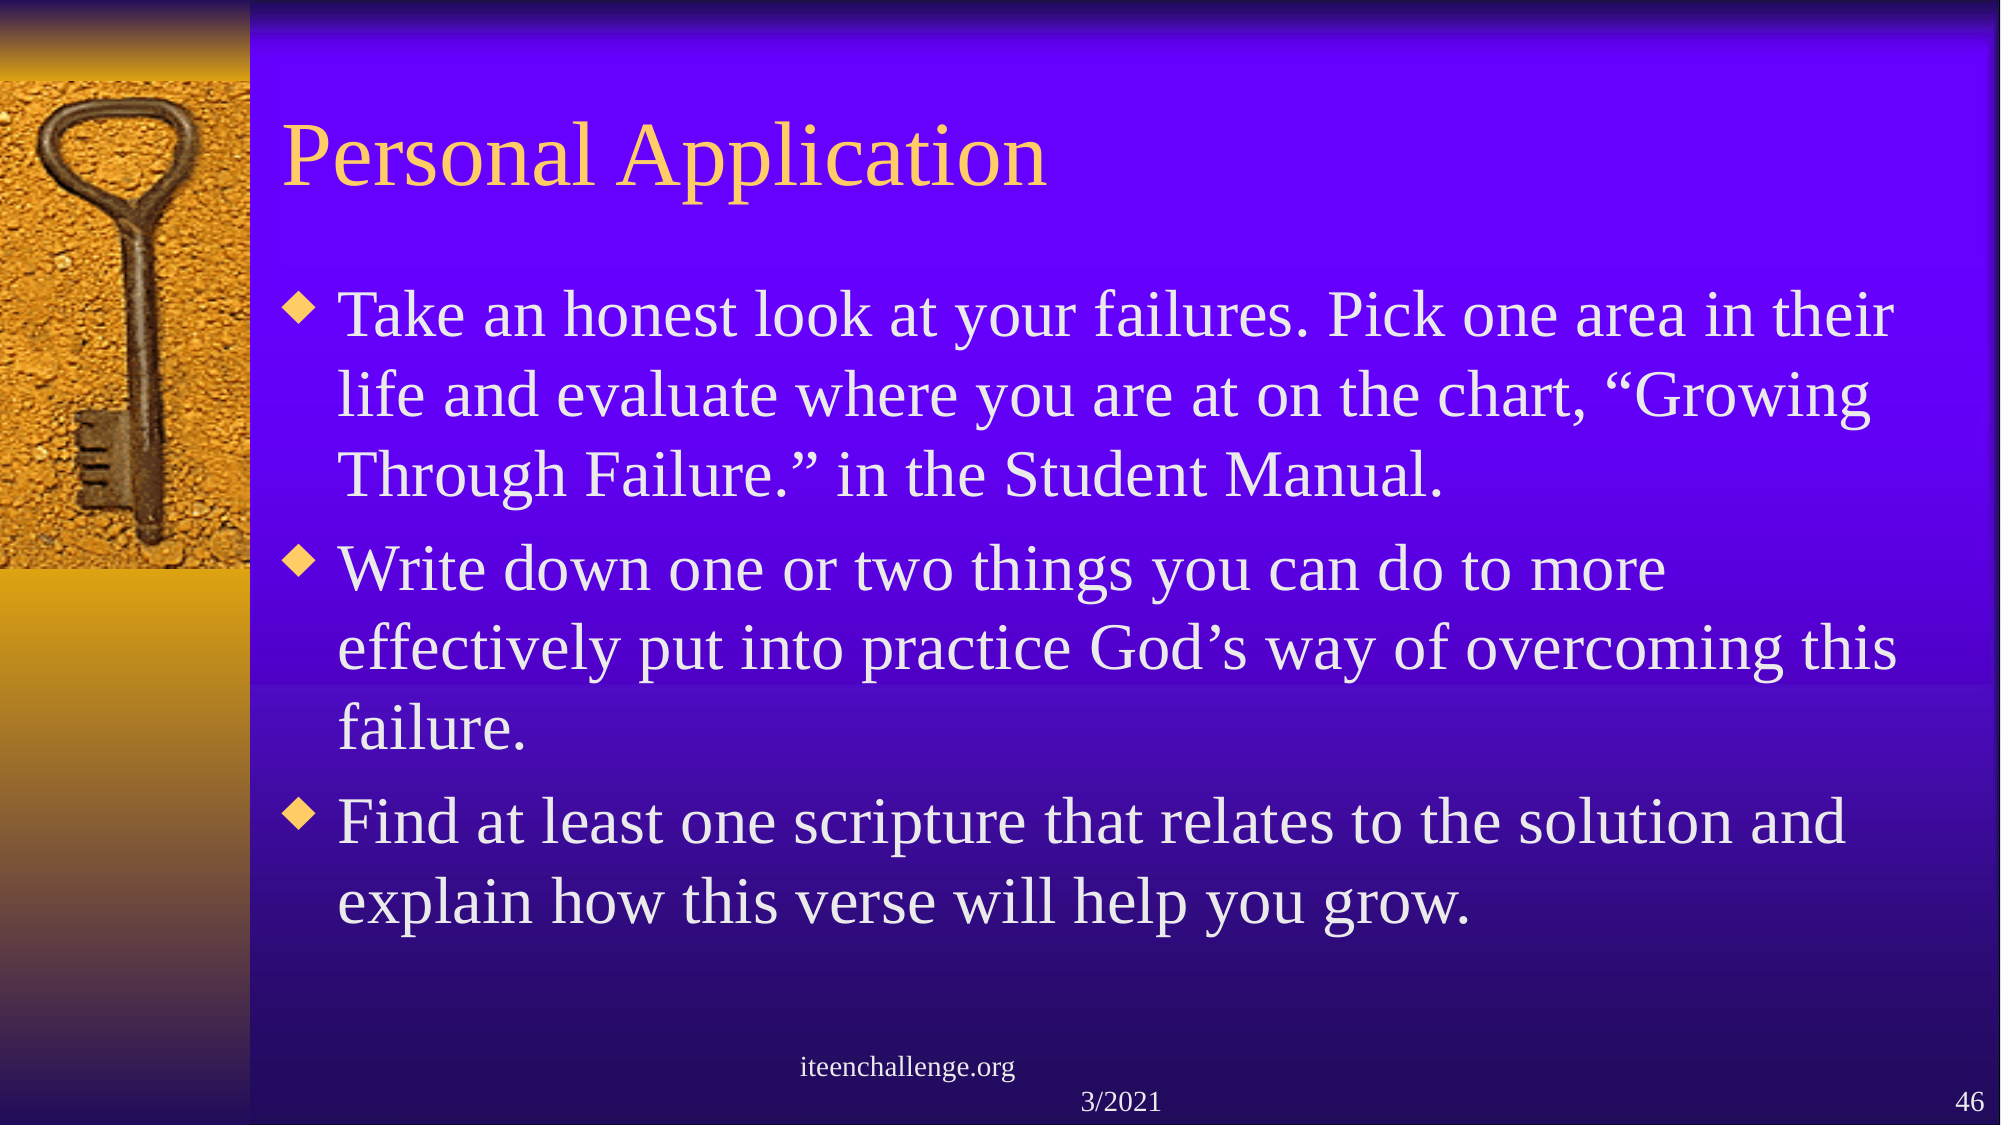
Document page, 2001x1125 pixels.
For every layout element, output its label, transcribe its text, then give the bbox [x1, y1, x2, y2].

title Personal Application [266, 50, 1967, 248]
list Take an honest look at your failures. Pick one area in their life and evaluate where you are at on the chart, “Growing Through Failure.” in the Student Manual. Write down one or two things you can do to more effectively put into practice God’s way of overcoming this failure. Find at least one scripture that relates to the solution and explain how this verse will help you grow. [266, 262, 1967, 1000]
slide_number 46 [1582, 1049, 2000, 1125]
picture [0, 0, 2001, 1125]
footer iteenchallenge.org 3/2021 [782, 1049, 1418, 1125]
